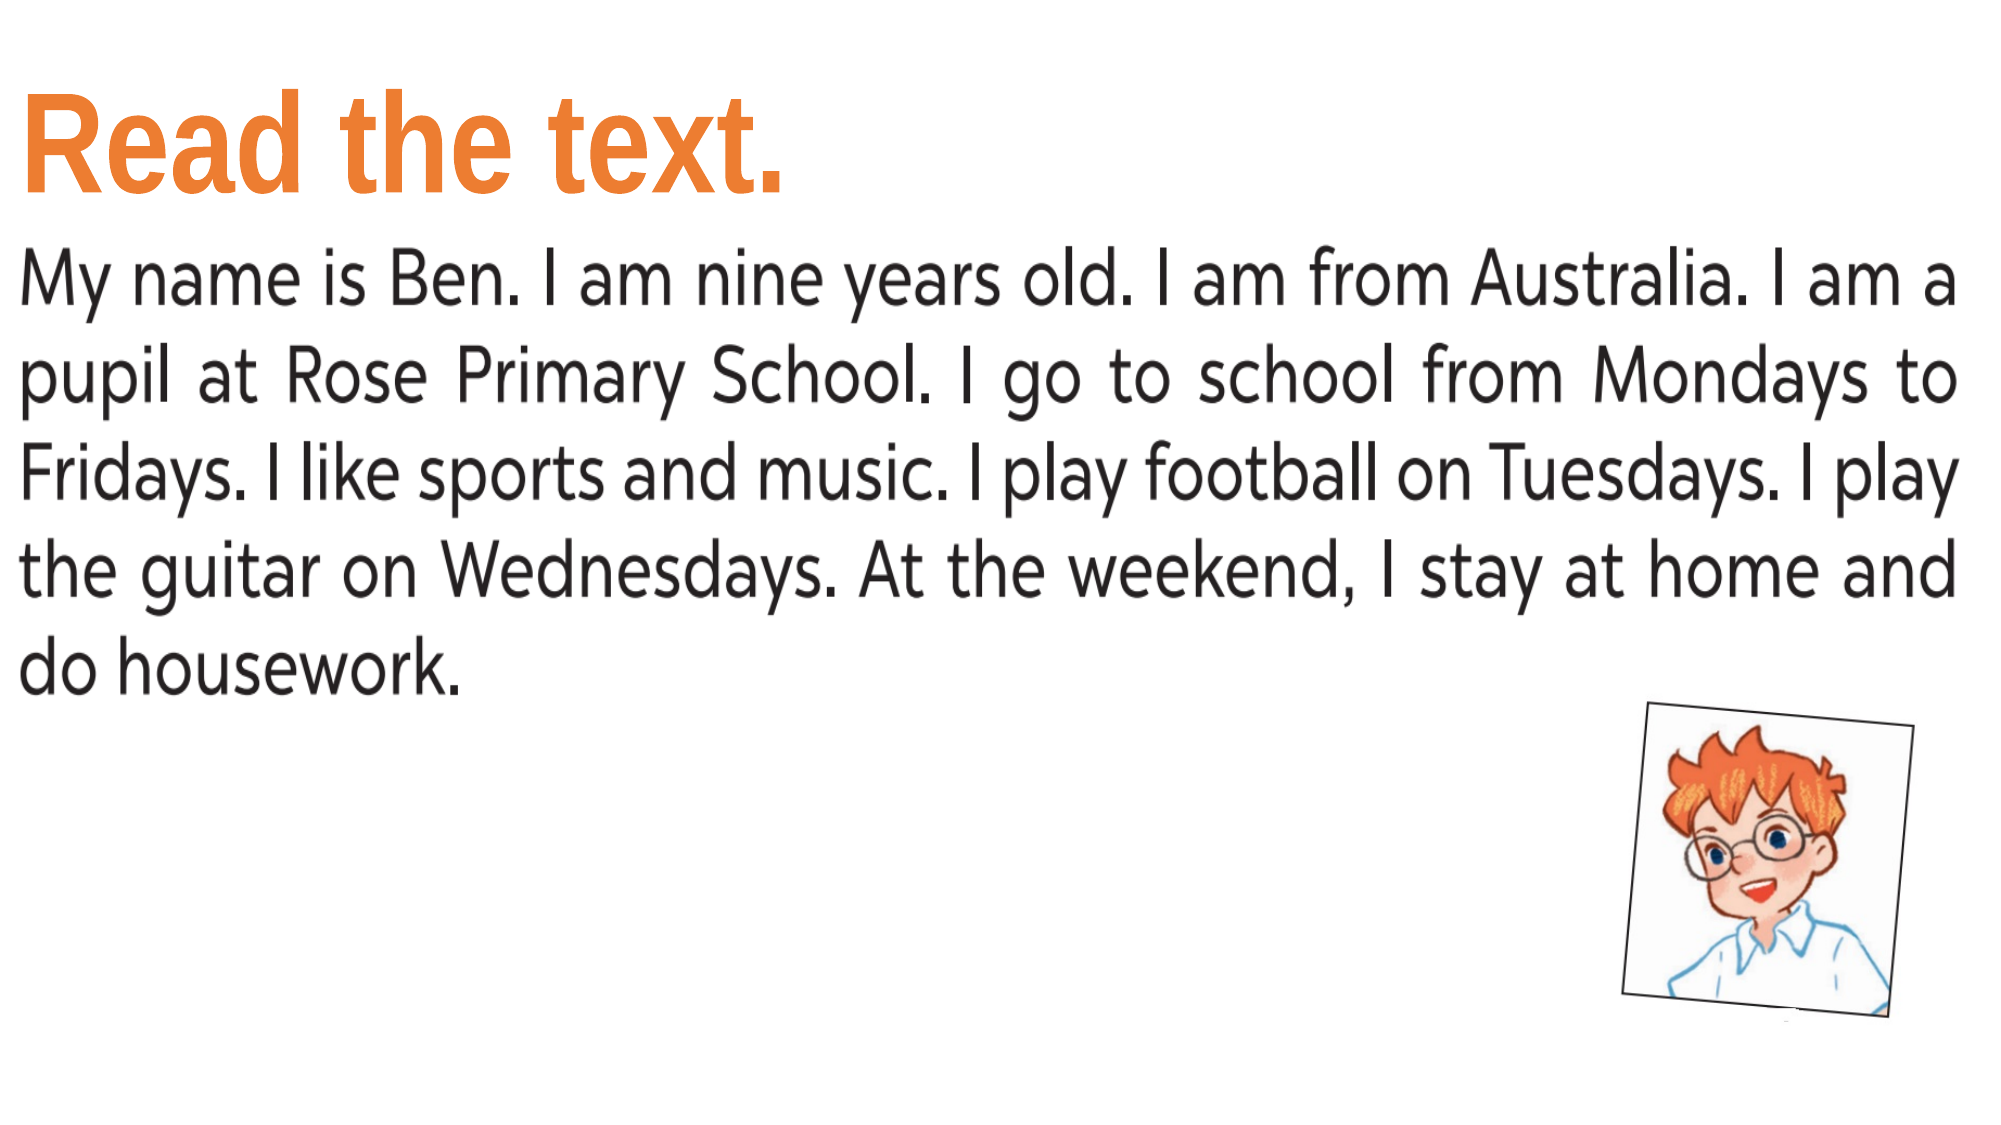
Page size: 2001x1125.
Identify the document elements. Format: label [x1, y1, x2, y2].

picture [0, 193, 2000, 1040]
